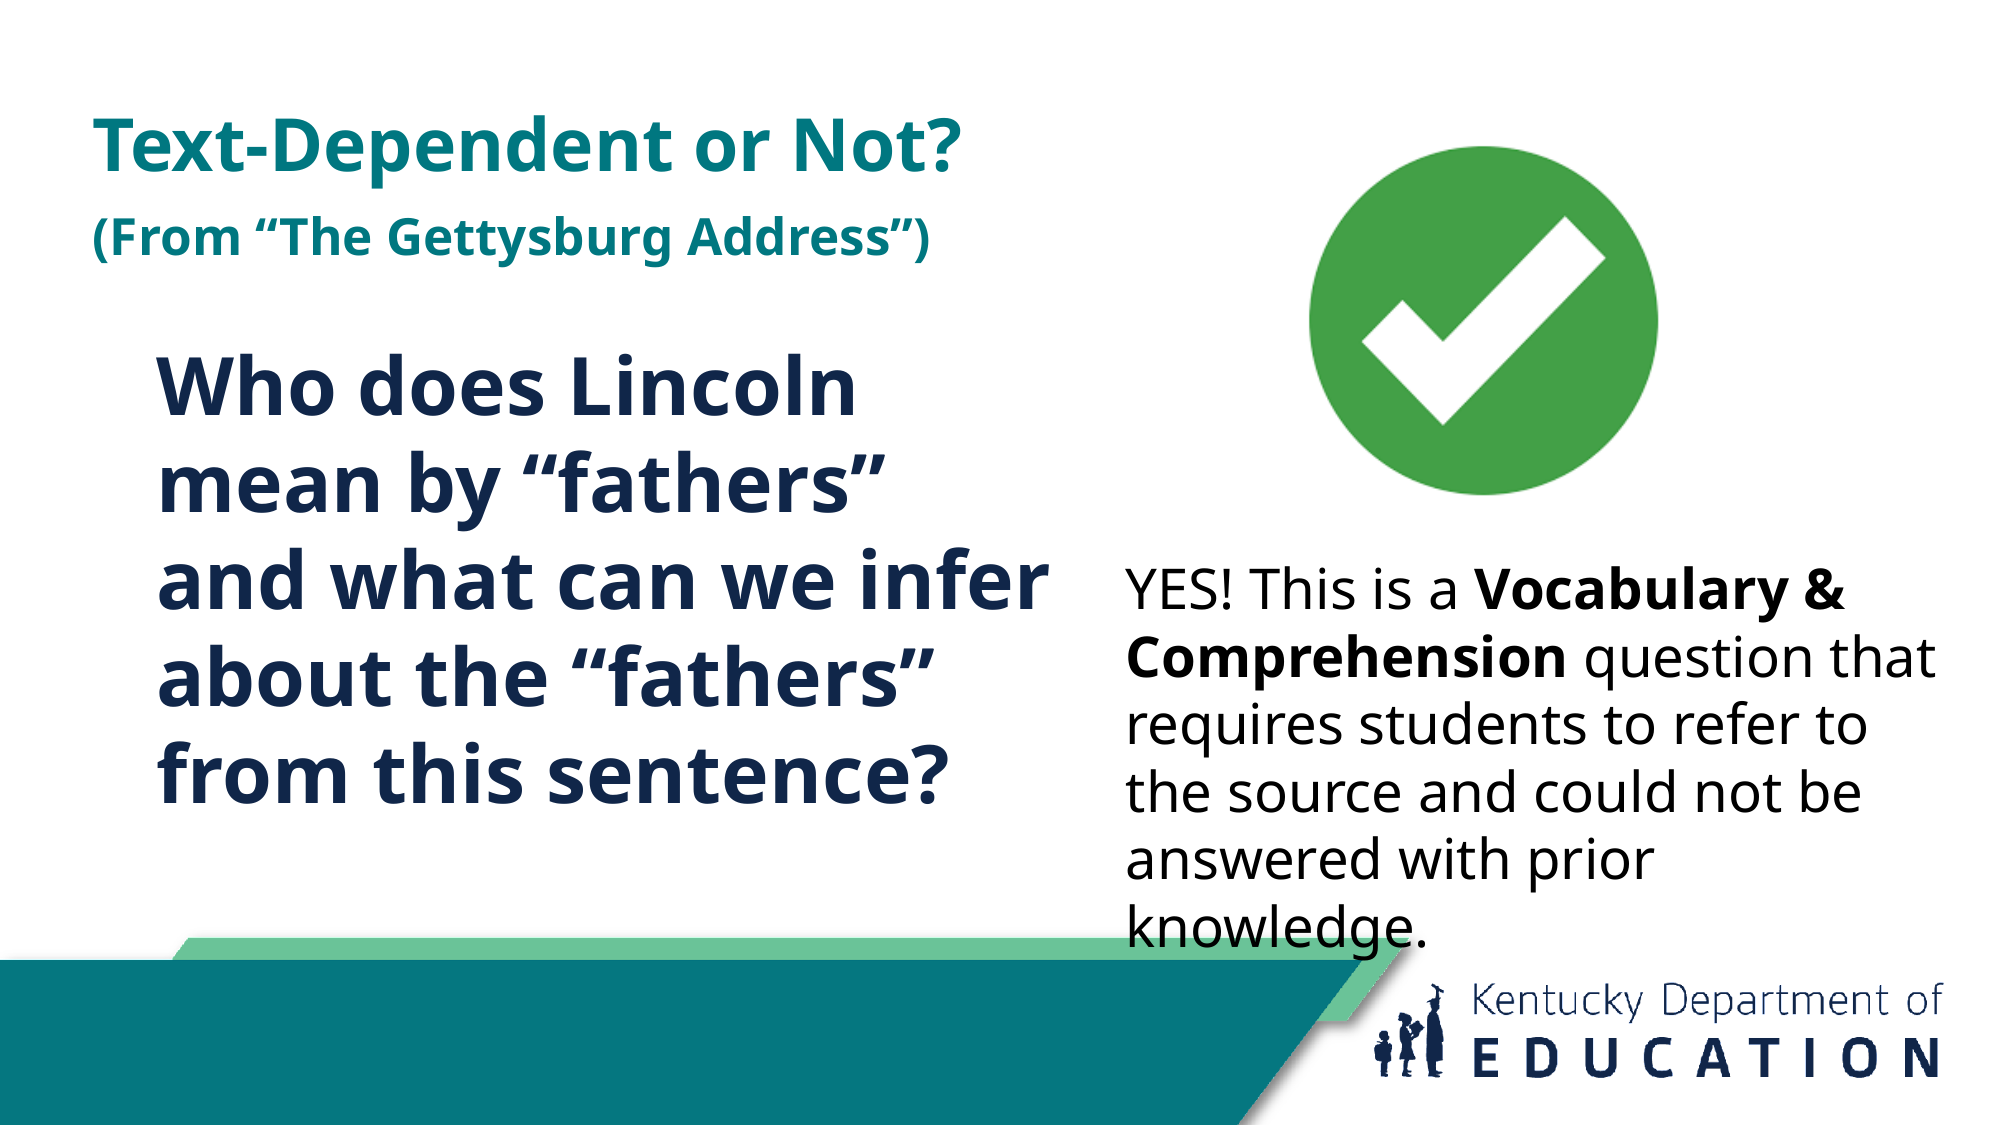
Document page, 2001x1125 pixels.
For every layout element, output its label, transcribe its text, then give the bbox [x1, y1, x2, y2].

title YES! This is a Vocabulary & Comprehension question that requires students to refer to the source and could not be answered with prior knowledge. [1105, 533, 1987, 979]
picture [0, 0, 2001, 1125]
list Text-Dependent or Not? (From “The Gettysburg Address”) Who does Lincoln mean by “fathers” and what can we infer about the “fathers” from this sentence? [77, 90, 1069, 911]
